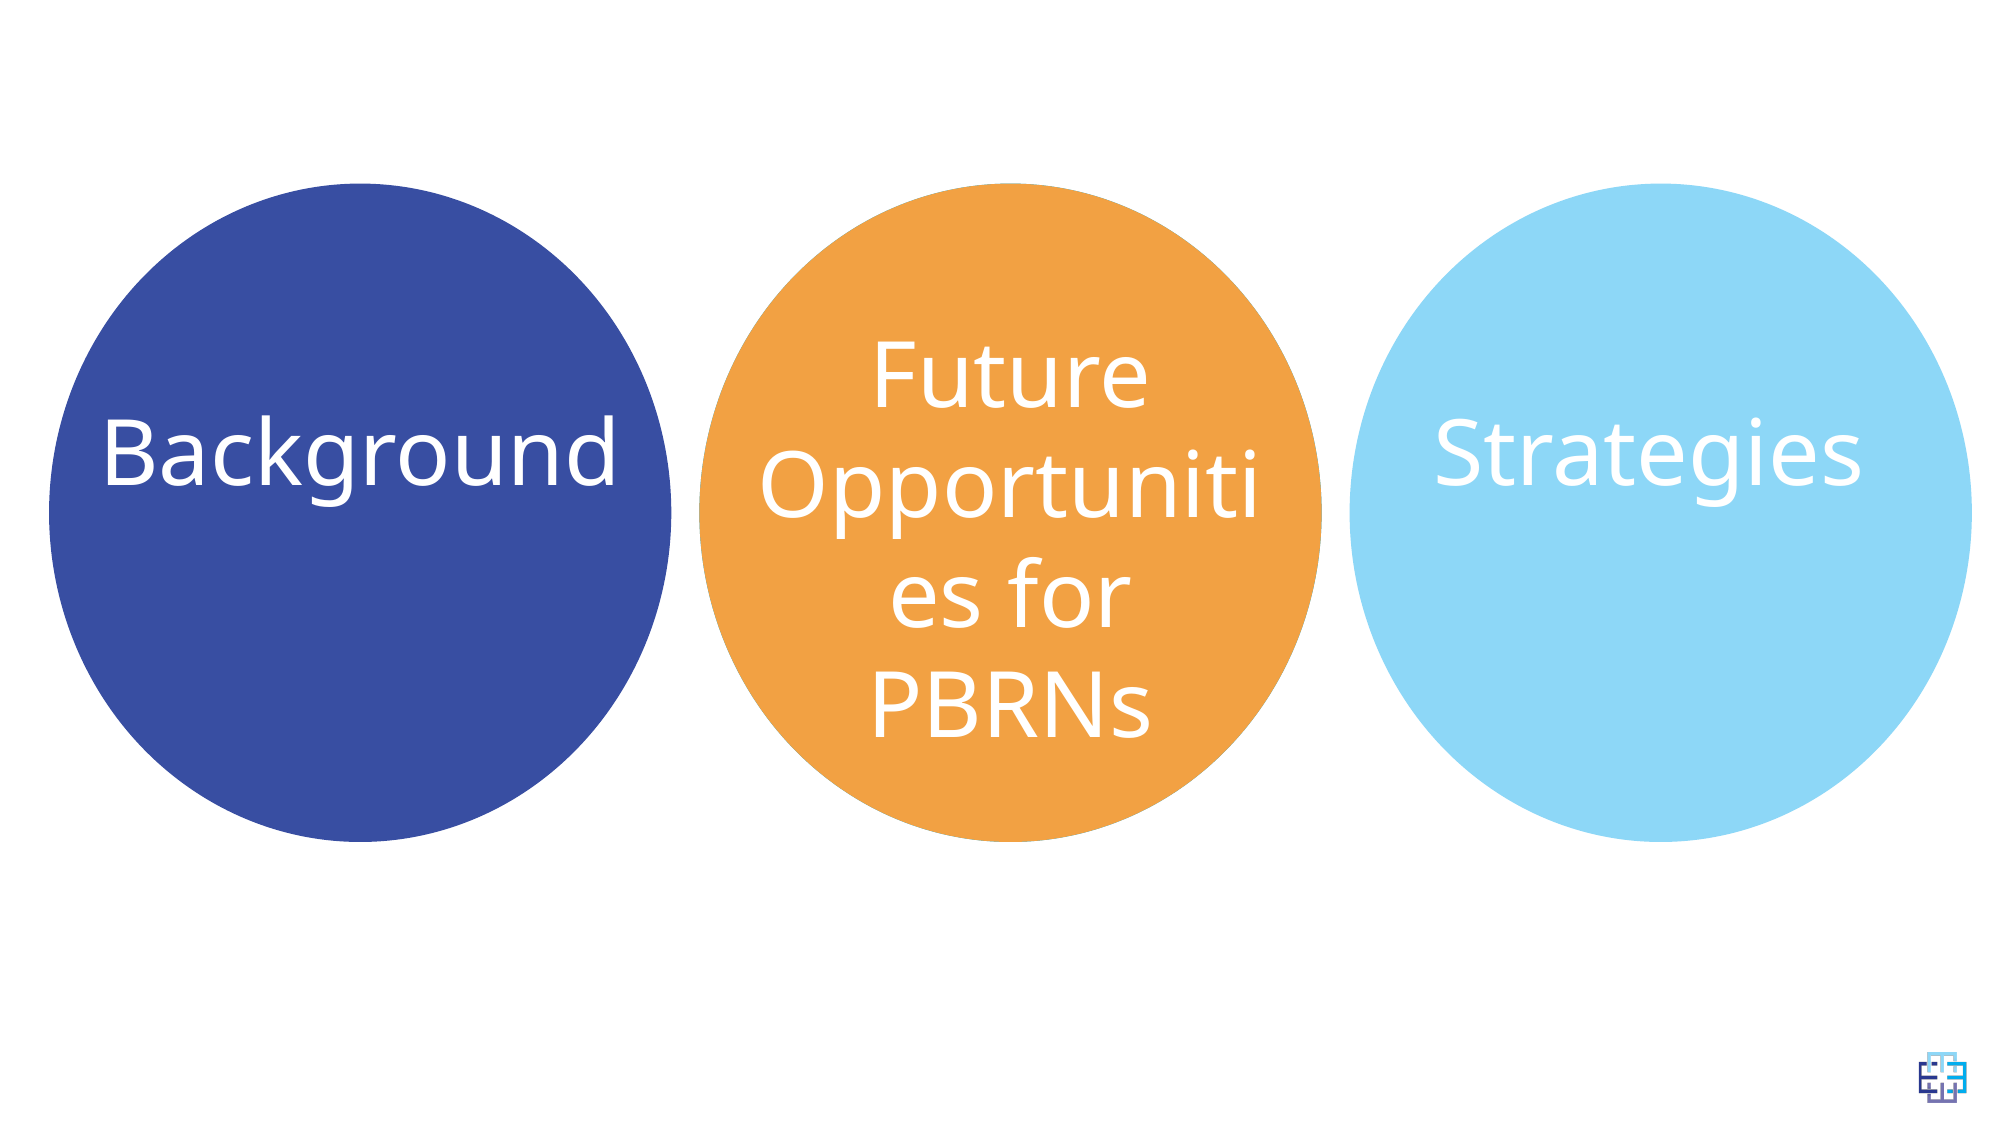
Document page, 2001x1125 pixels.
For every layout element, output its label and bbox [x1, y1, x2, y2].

picture [1918, 1052, 1971, 1103]
text_box [1350, 184, 1971, 841]
text_box [700, 184, 1321, 841]
text_box [50, 184, 671, 841]
